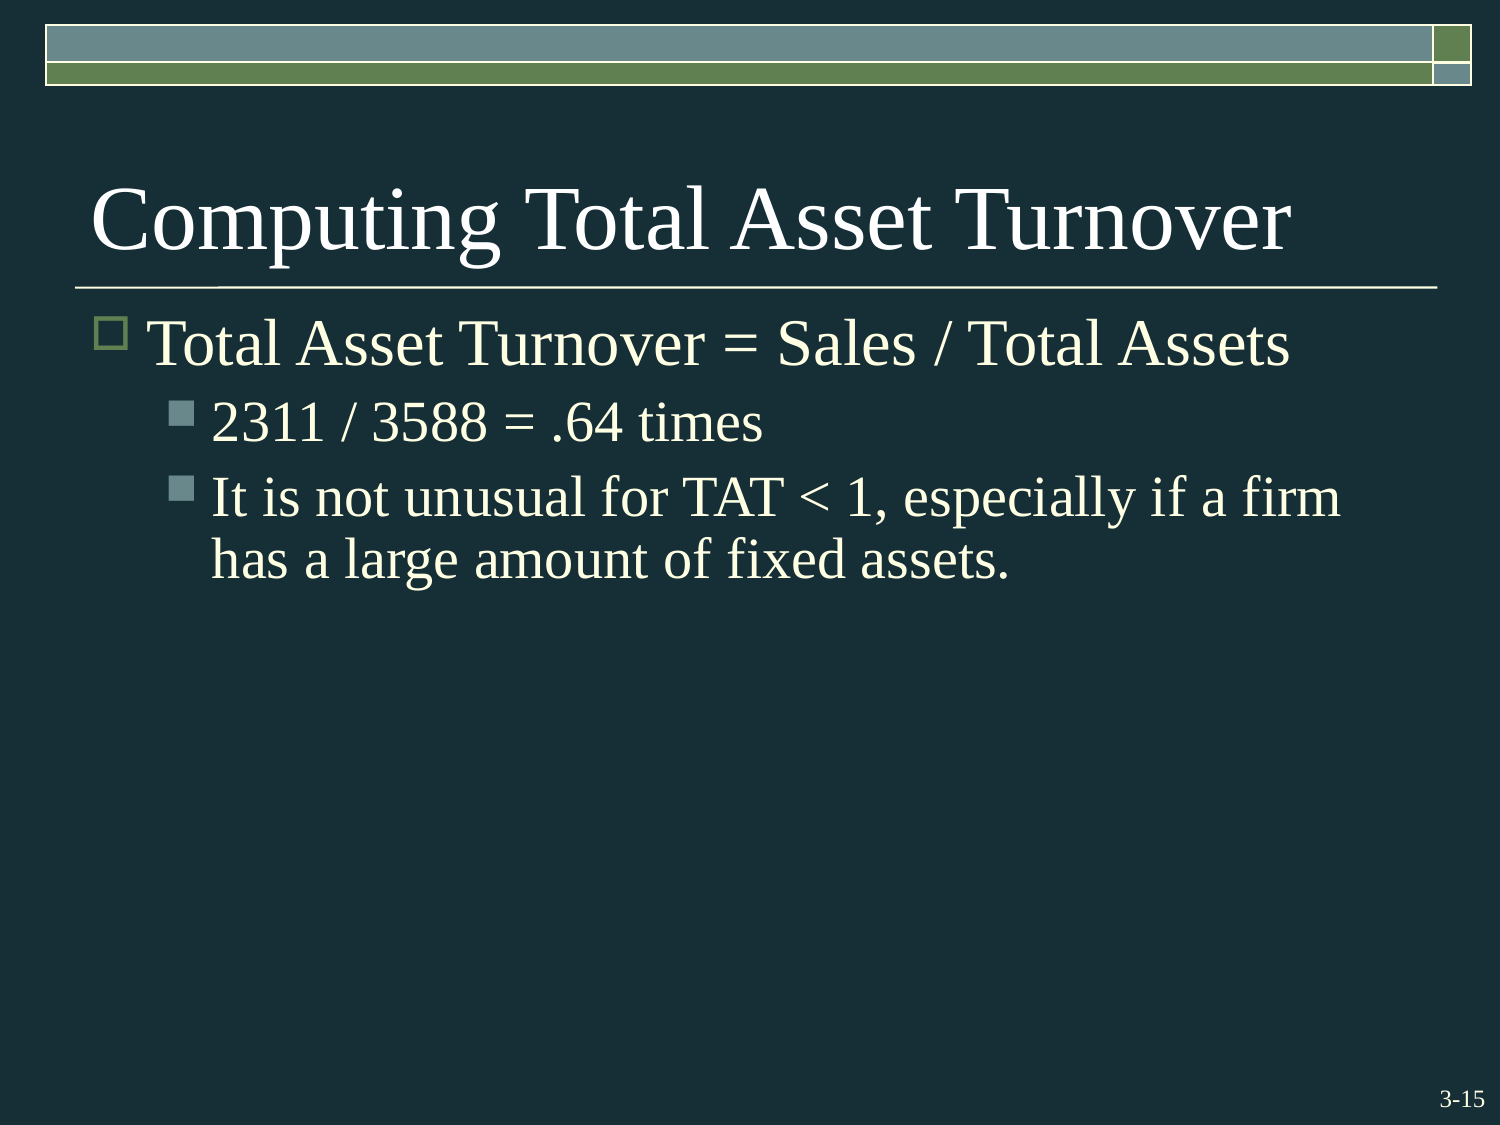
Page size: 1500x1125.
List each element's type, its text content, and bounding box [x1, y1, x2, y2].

title Computing Total Asset Turnover [75, 87, 1425, 275]
list Total Asset Turnover = Sales / Total Assets 2311 / 3588 = .64 times It is not unusual for TAT < 1, especially if a firm has a large amount of fixed assets. [75, 299, 1425, 1006]
